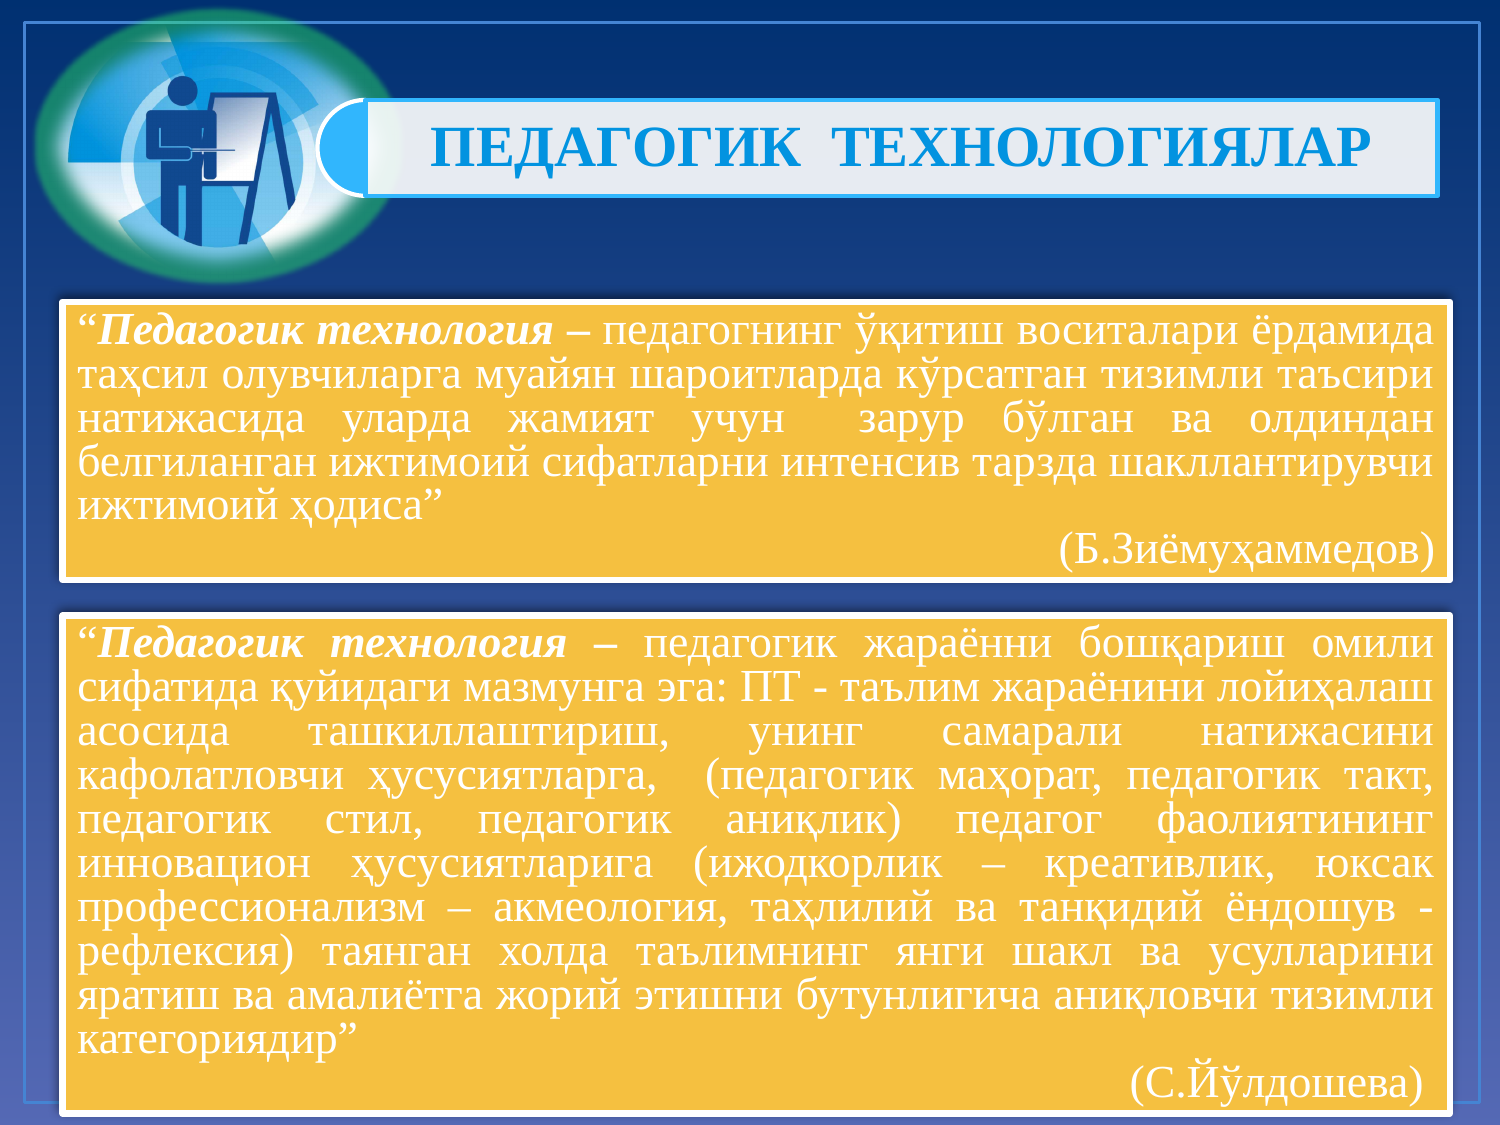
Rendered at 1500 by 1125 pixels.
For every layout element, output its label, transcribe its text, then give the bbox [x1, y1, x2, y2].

text_box “Педагогик технология – педагогнинг ўқитиш воситалари ёрдамида таҳсил олувчиларга муайян шароитларда кўрсатган тизимли таъсири натижасида уларда жамият учун зарур бўлган ва олдиндан белгиланган ижтимоий сифатларни интенсив тарзда шакллантирувчи ижтимоий ҳодиса” (Б.Зиёмуҳаммедов) [59, 299, 1453, 583]
picture [37, 12, 399, 279]
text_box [317, 99, 1438, 197]
text_box “Педагогик технология – педагогик жараённи бошқариш омили сифатида қуйидаги мазмунга эга: ПТ - таълим жараёнини лойиҳалаш асосида ташкиллаштириш, унинг самарали натижасини кафолатловчи ҳусусиятларга, (педагогик маҳорат, педагогик такт, педагогик стил, педагогик аниқлик) педагог фаолиятининг инновацион ҳусусиятларига (ижодкорлик – креативлик, юксак профессионализм – акмеология, таҳлилий ва танқидий ёндошув - рефлексия) таянган холда таълимнинг янги шакл ва усулларини яратиш ва амалиётга жорий этишни бутунлигича аниқловчи тизимли категориядир” (С.Йўлдошева) [59, 612, 1453, 1117]
